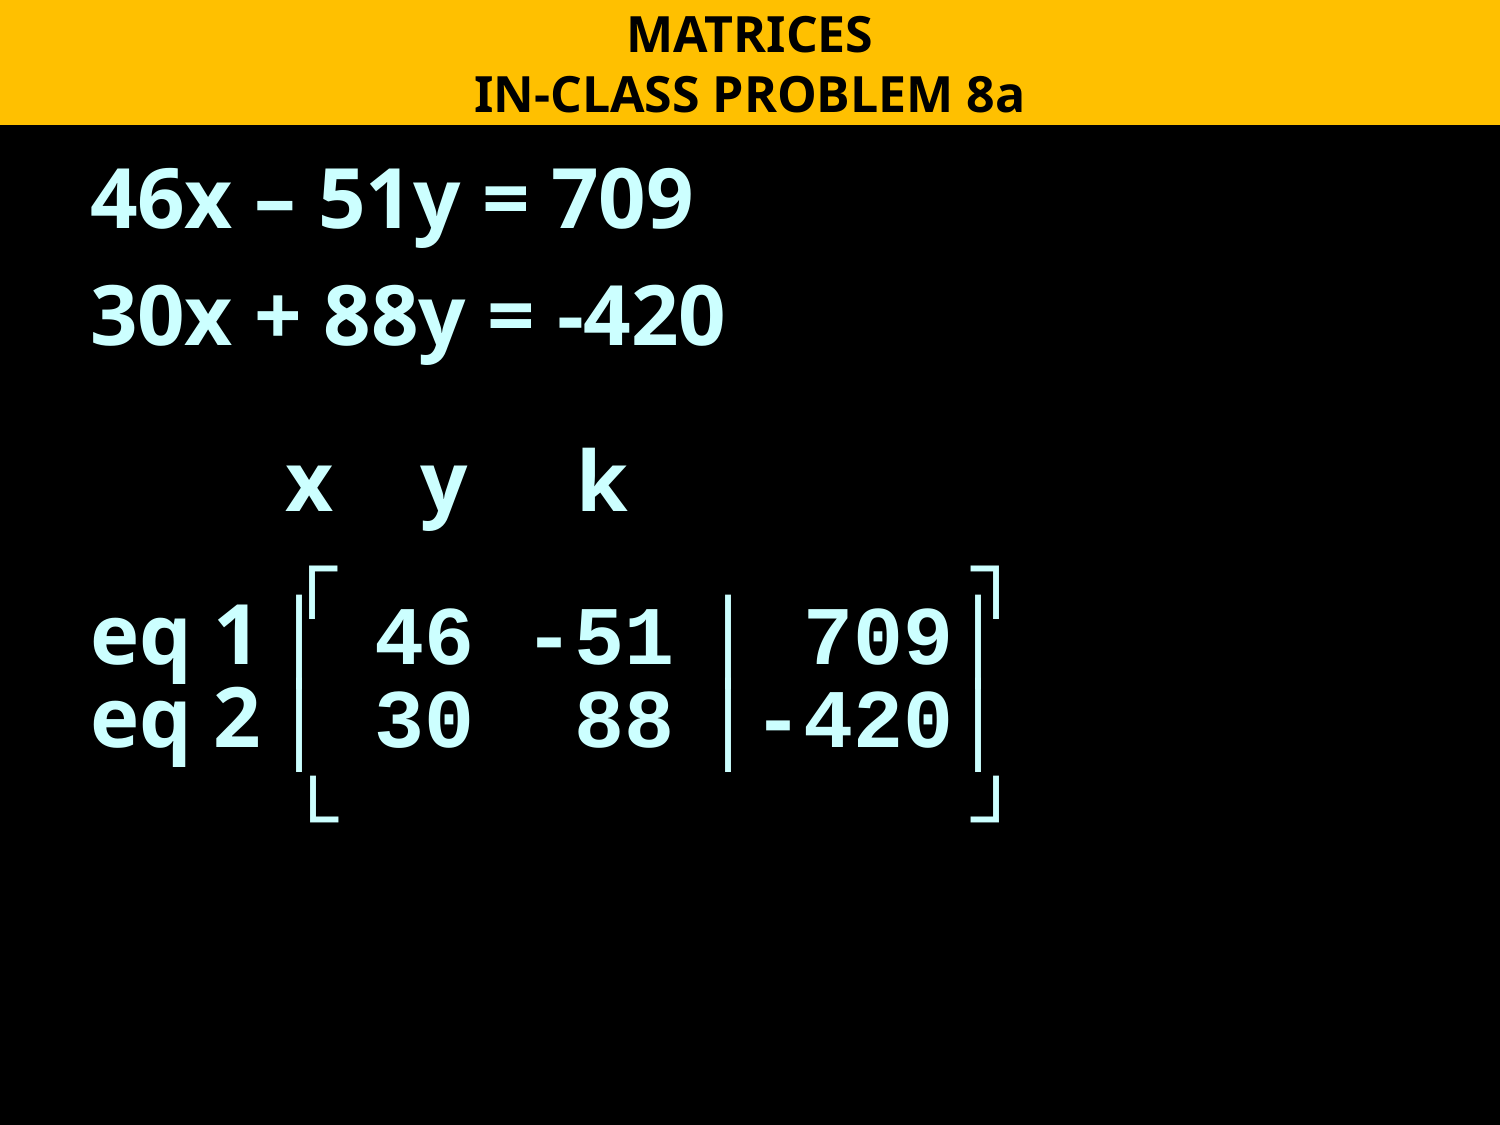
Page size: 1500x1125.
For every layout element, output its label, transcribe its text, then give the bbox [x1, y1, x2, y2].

list 46x – 51y = 709 30x + 88y = -420 x y k ┌ ┐ eq 1 │ 46 -51 │ 709│ eq 2 │ 30 88 │-420│ └ ┘ [75, 137, 1425, 1063]
text_box MATRICES IN-CLASS PROBLEM 8a [0, 0, 1500, 125]
